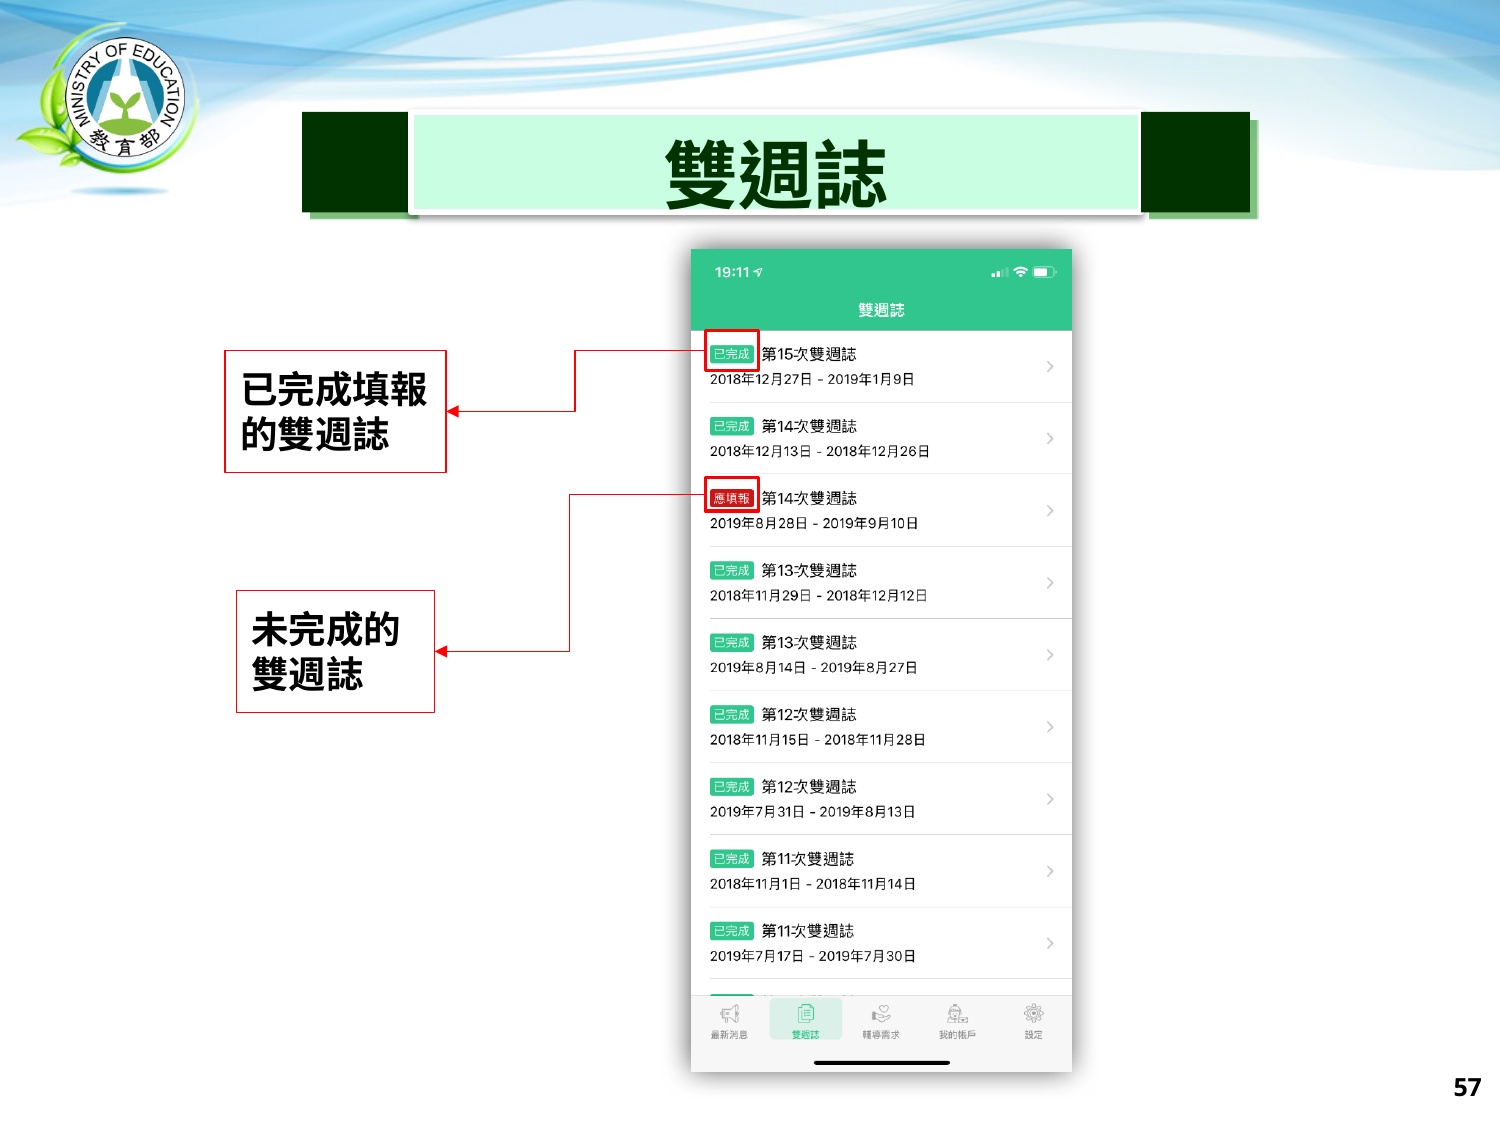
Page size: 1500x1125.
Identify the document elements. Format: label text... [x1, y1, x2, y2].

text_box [224, 249, 1072, 1072]
text_box [302, 111, 405, 213]
text_box [1141, 111, 1250, 213]
slide_number 57 [1146, 1063, 1498, 1117]
text_box 雙週誌 [408, 109, 1144, 215]
picture [0, 0, 1500, 1125]
